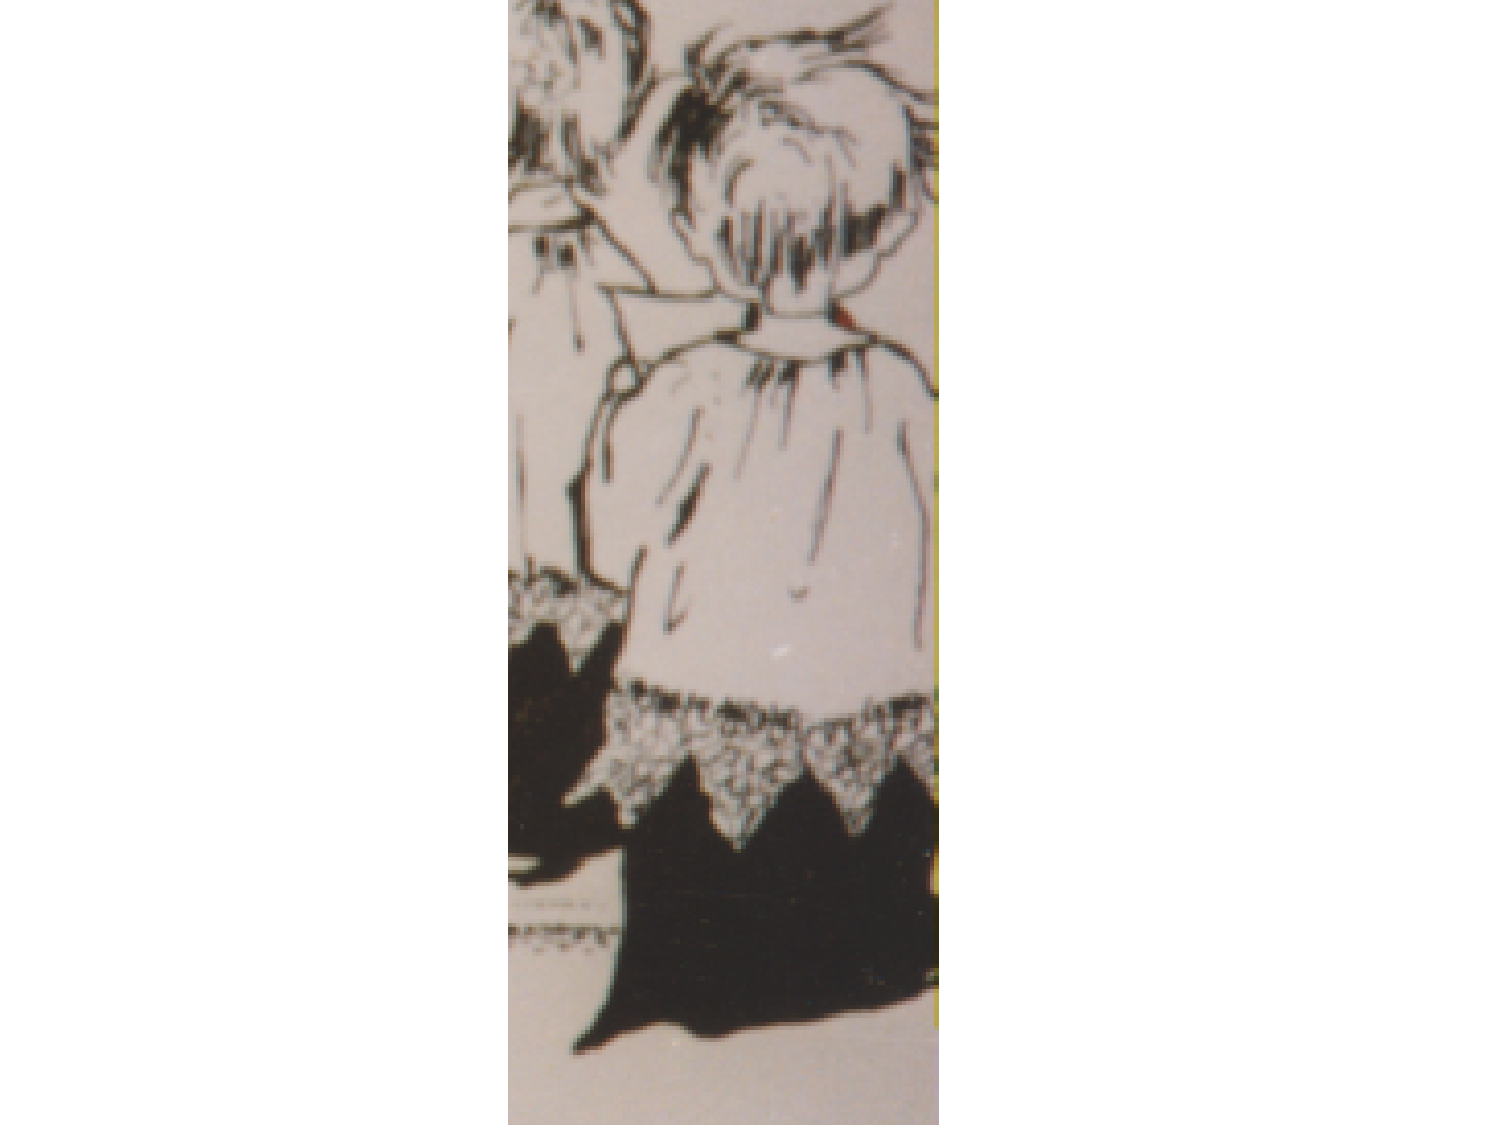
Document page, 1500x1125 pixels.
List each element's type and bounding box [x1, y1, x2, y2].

list [507, 0, 940, 1125]
